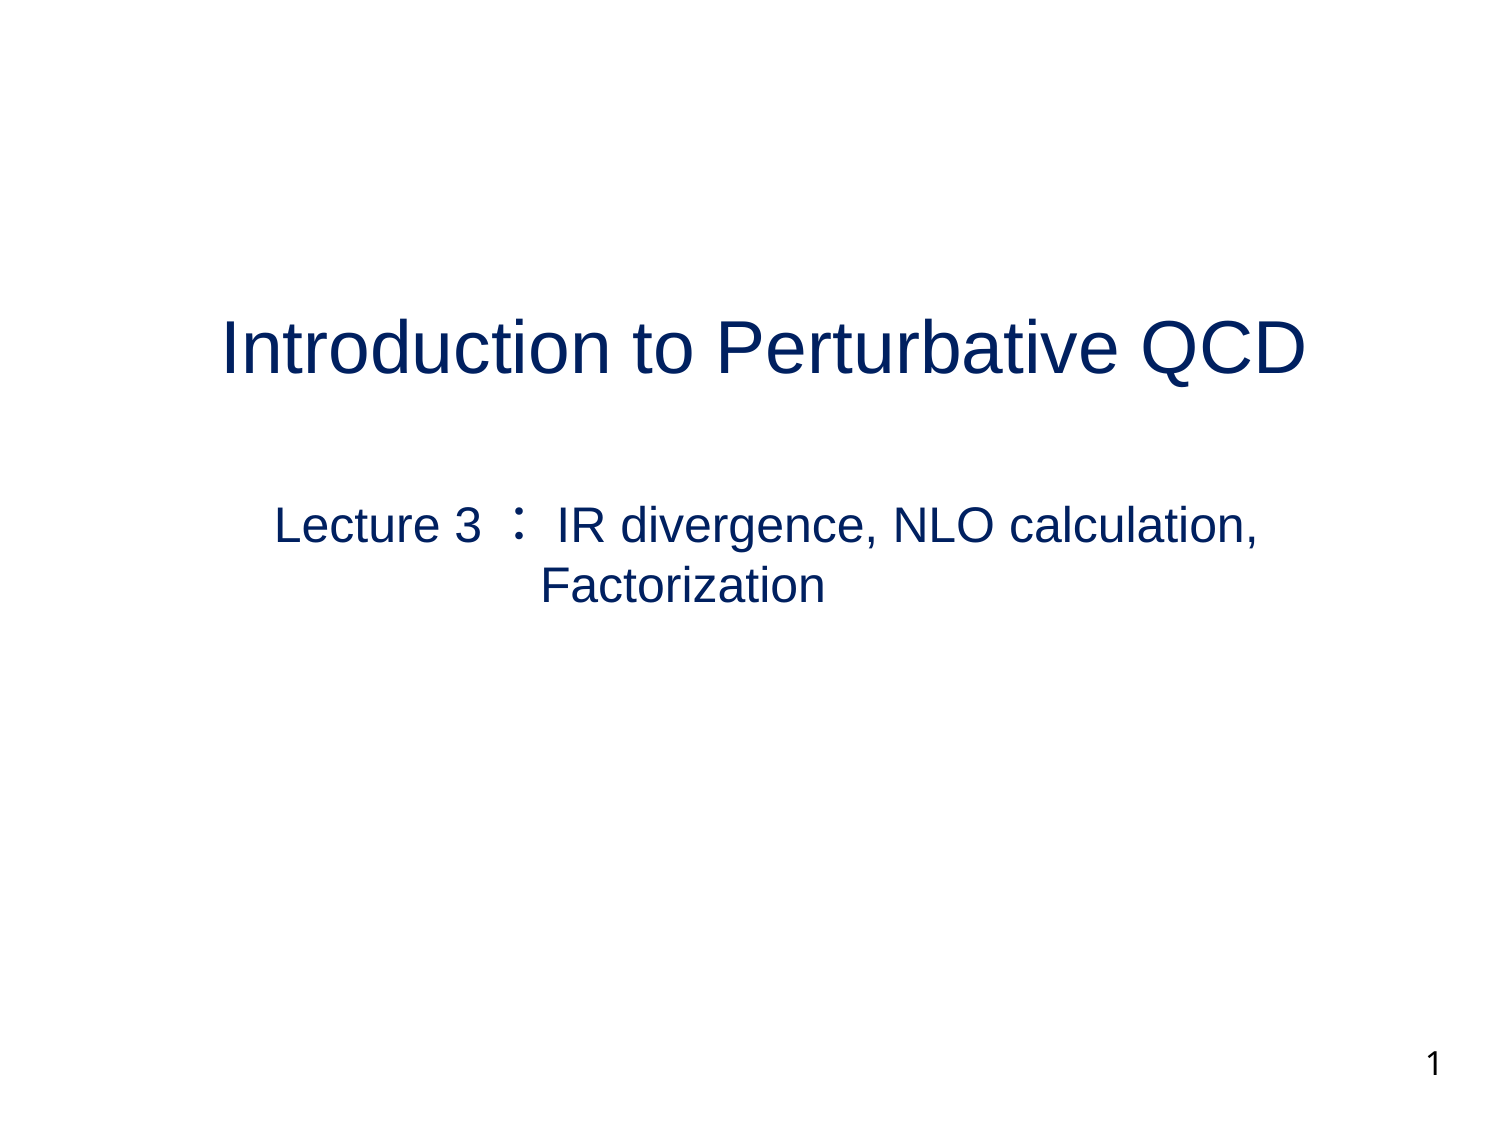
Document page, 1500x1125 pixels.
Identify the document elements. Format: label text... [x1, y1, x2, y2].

slide_number 1 [1345, 1037, 1459, 1093]
text_box Lecture 3：IR divergence, NLO calculation, Factorization [259, 485, 1288, 620]
text_box Introduction to Perturbative QCD [205, 291, 1324, 396]
